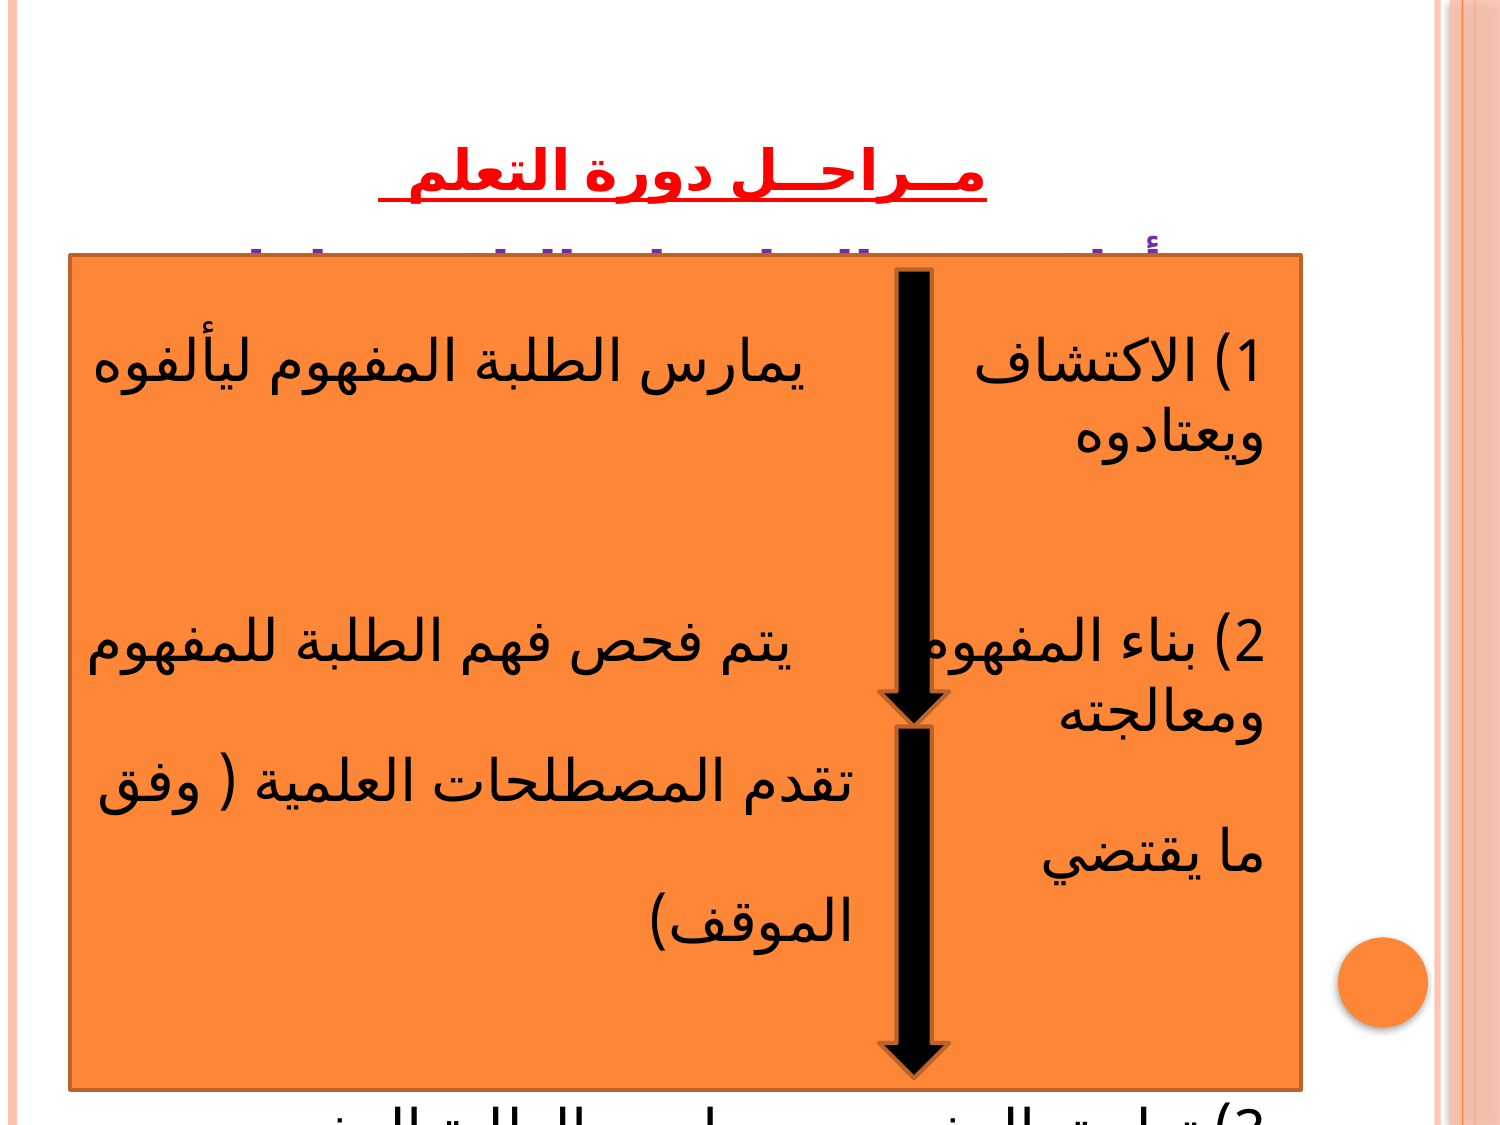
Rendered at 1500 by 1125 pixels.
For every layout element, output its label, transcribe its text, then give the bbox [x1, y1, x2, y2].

text_box [1282, 253, 1303, 1092]
text_box 1) الاكتشاف يمارس الطلبة المفهوم ليألفوه ويعتادوه 2) بناء المفهوم يتم فحص فهم الطلبة للمفهوم ومعالجته تقدم المصطلحات العلمية ( وفق ما يقتضي الموقف) 3) تطبيق المفهوم يمارس الطلبة المفهوم ويطبقونه بطرق مختلفة [70, 246, 1282, 1125]
title مــراحــل دورة التعلم أولا : دورة التعلم ذات الثلاث مراحل [70, 90, 1296, 253]
